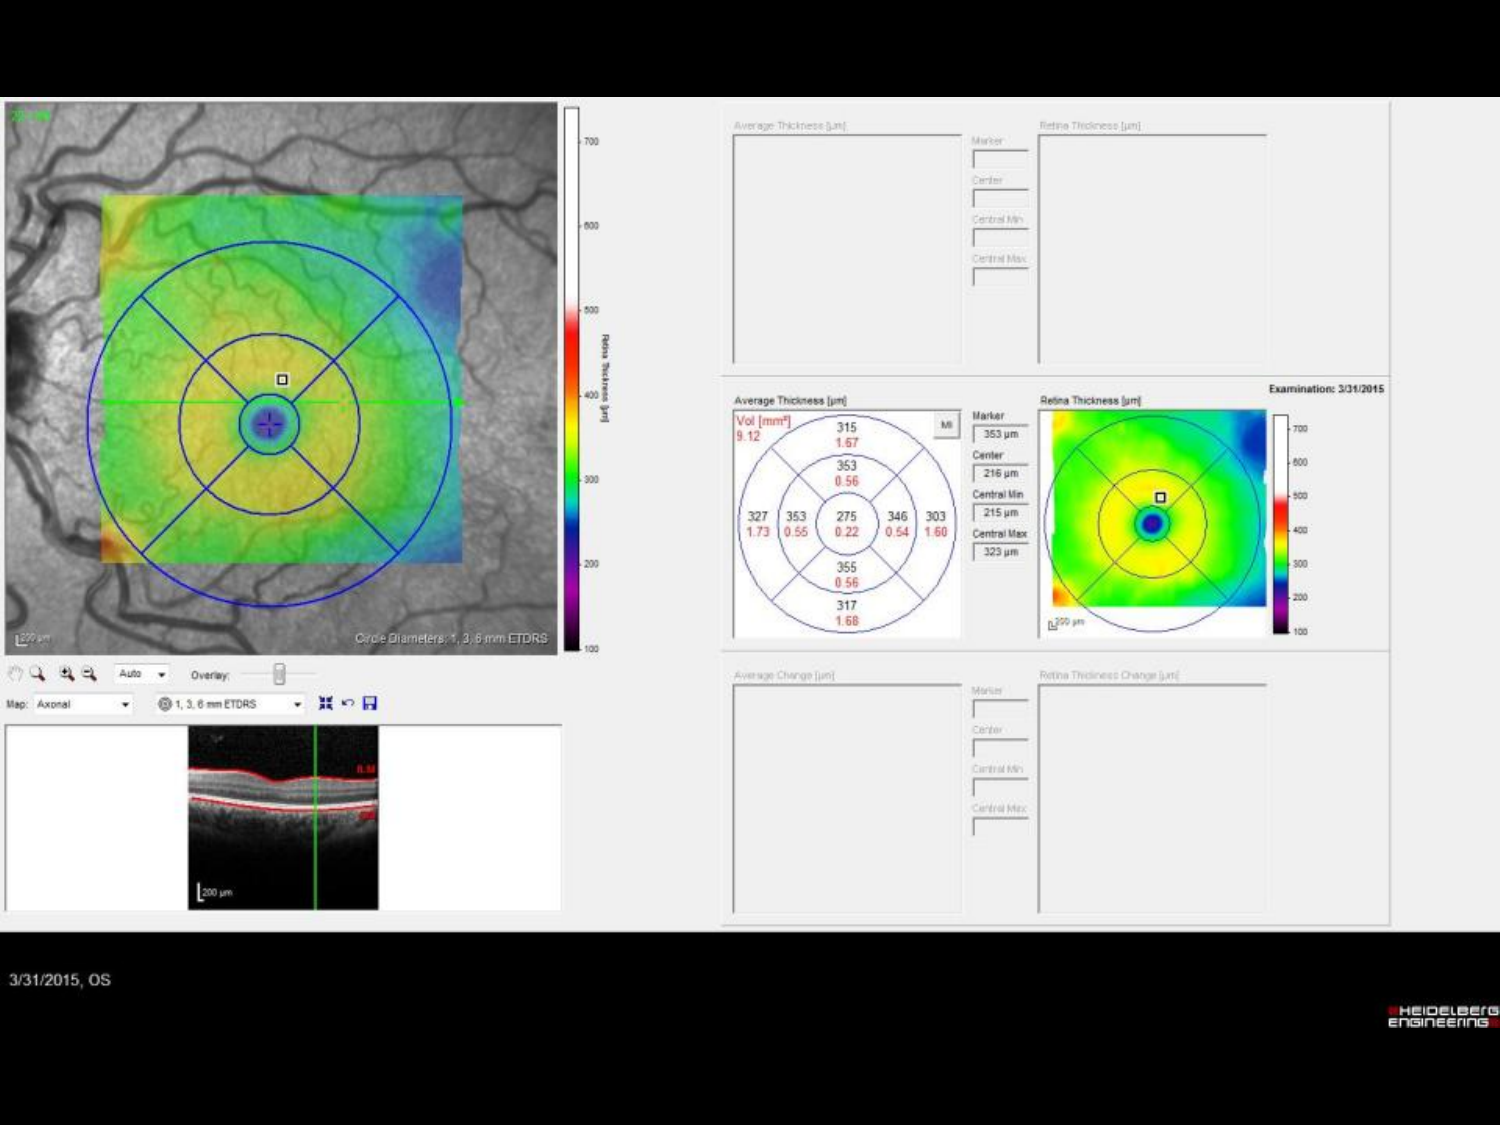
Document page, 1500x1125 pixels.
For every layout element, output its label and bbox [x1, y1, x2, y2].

picture [0, 97, 1500, 1028]
